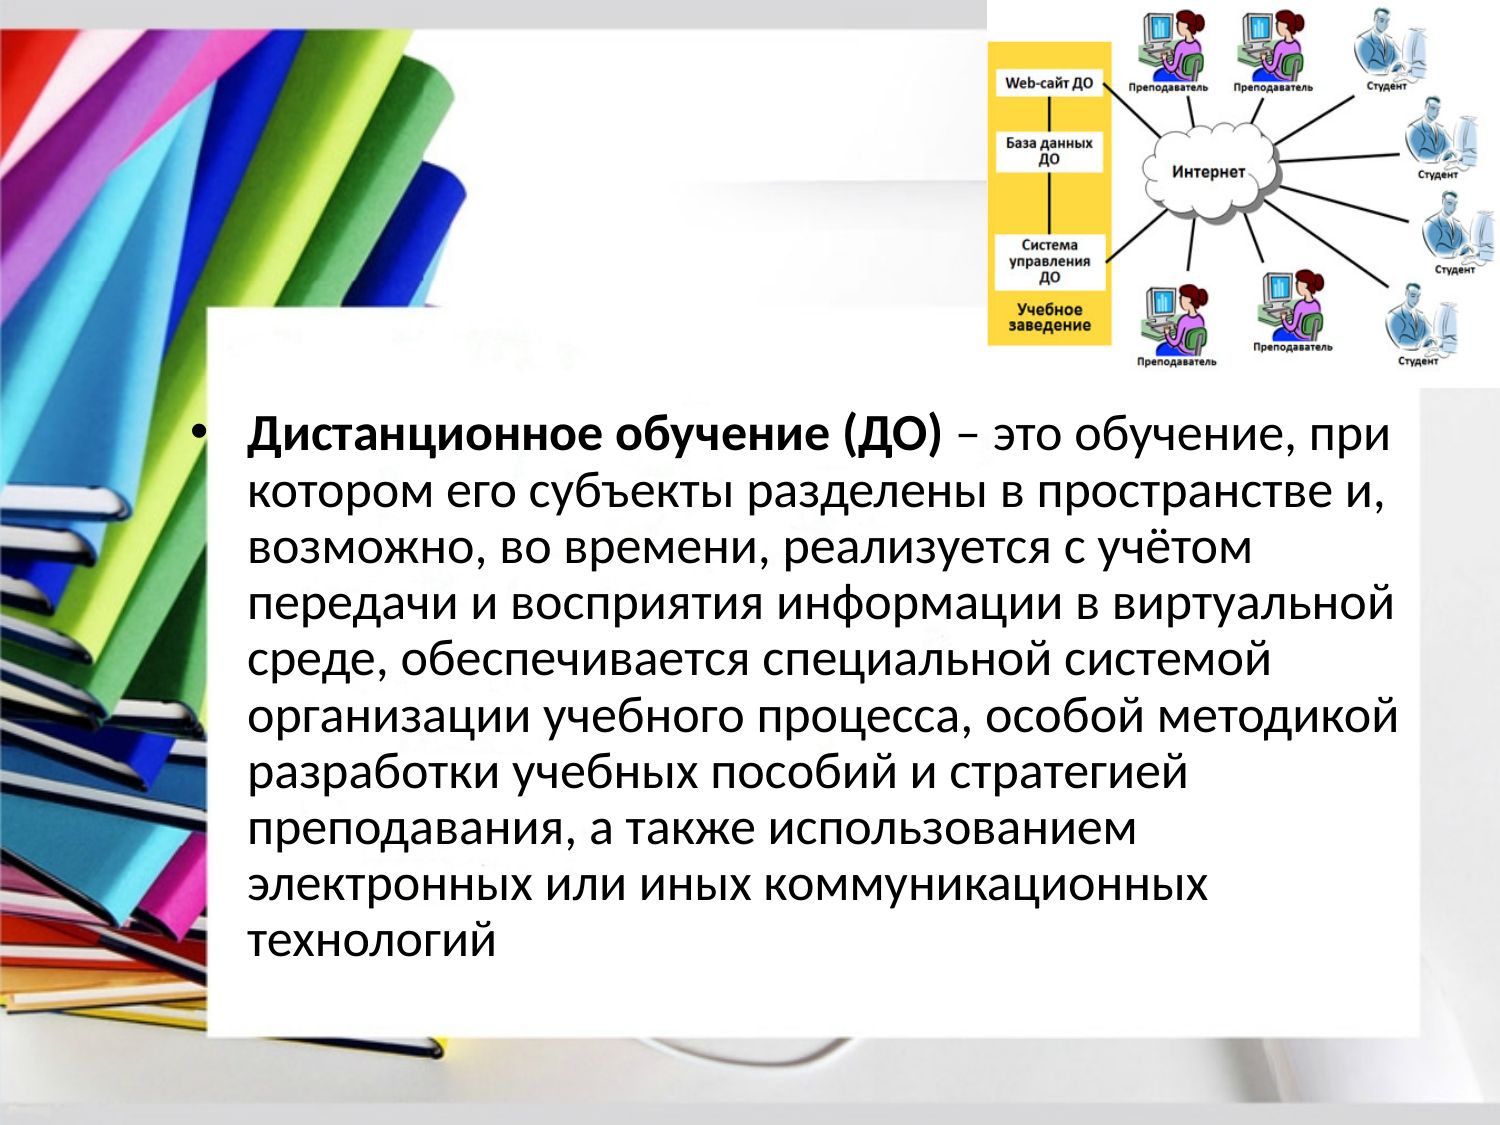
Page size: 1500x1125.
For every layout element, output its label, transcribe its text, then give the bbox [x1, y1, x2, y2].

picture [0, 0, 1500, 1125]
list Дистанционное обучение (ДО) – это обучение, при котором его субъекты разделены в пространстве и, возможно, во времени, реализуется с учётом передачи и восприятия информации в виртуальной среде, обеспечивается специальной системой организации учебного процесса, особой методикой разработки учебных пособий и стратегией преподавания, а также использованием электронных или иных коммуникационных технологий [175, 398, 1430, 1032]
